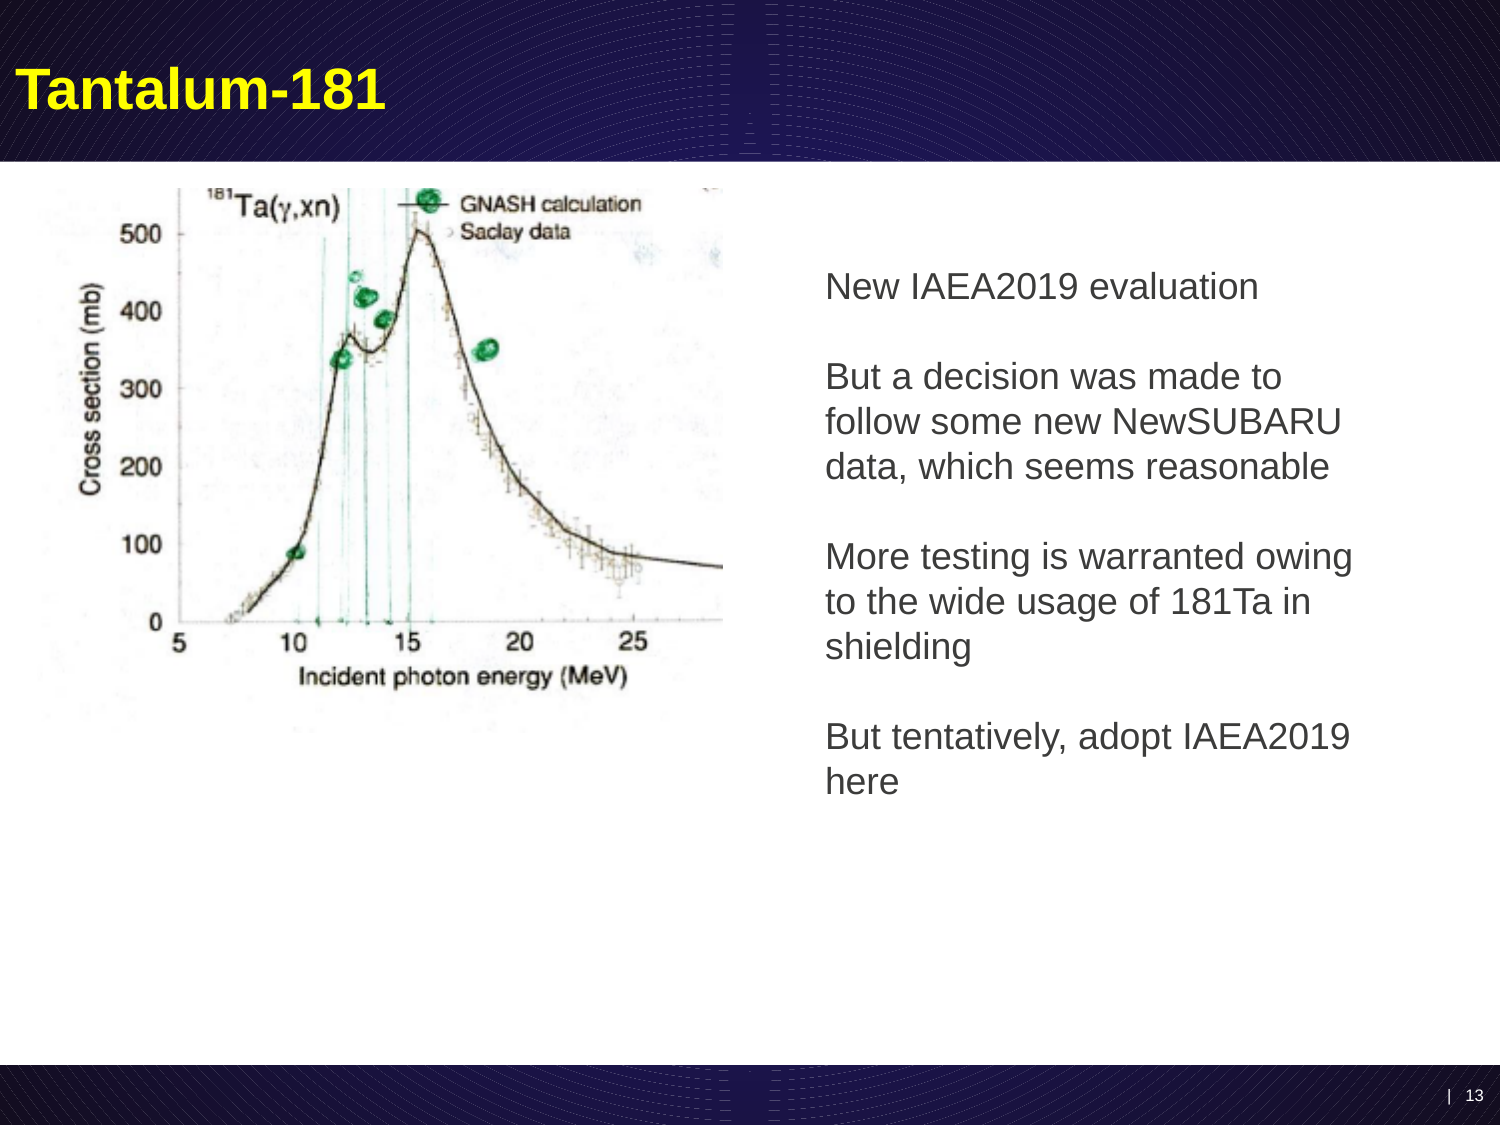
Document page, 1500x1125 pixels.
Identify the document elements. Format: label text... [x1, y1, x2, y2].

picture [37, 188, 723, 733]
text_box New IAEA2019 evaluation But a decision was made to follow some new NewSUBARU data, which seems reasonable More testing is warranted owing to the wide usage of 181Ta in shielding But tentatively, adopt IAEA2019 here [810, 254, 1403, 810]
title Tantalum-181 [0, 5, 1499, 168]
slide_number | 13 [1148, 1064, 1499, 1125]
